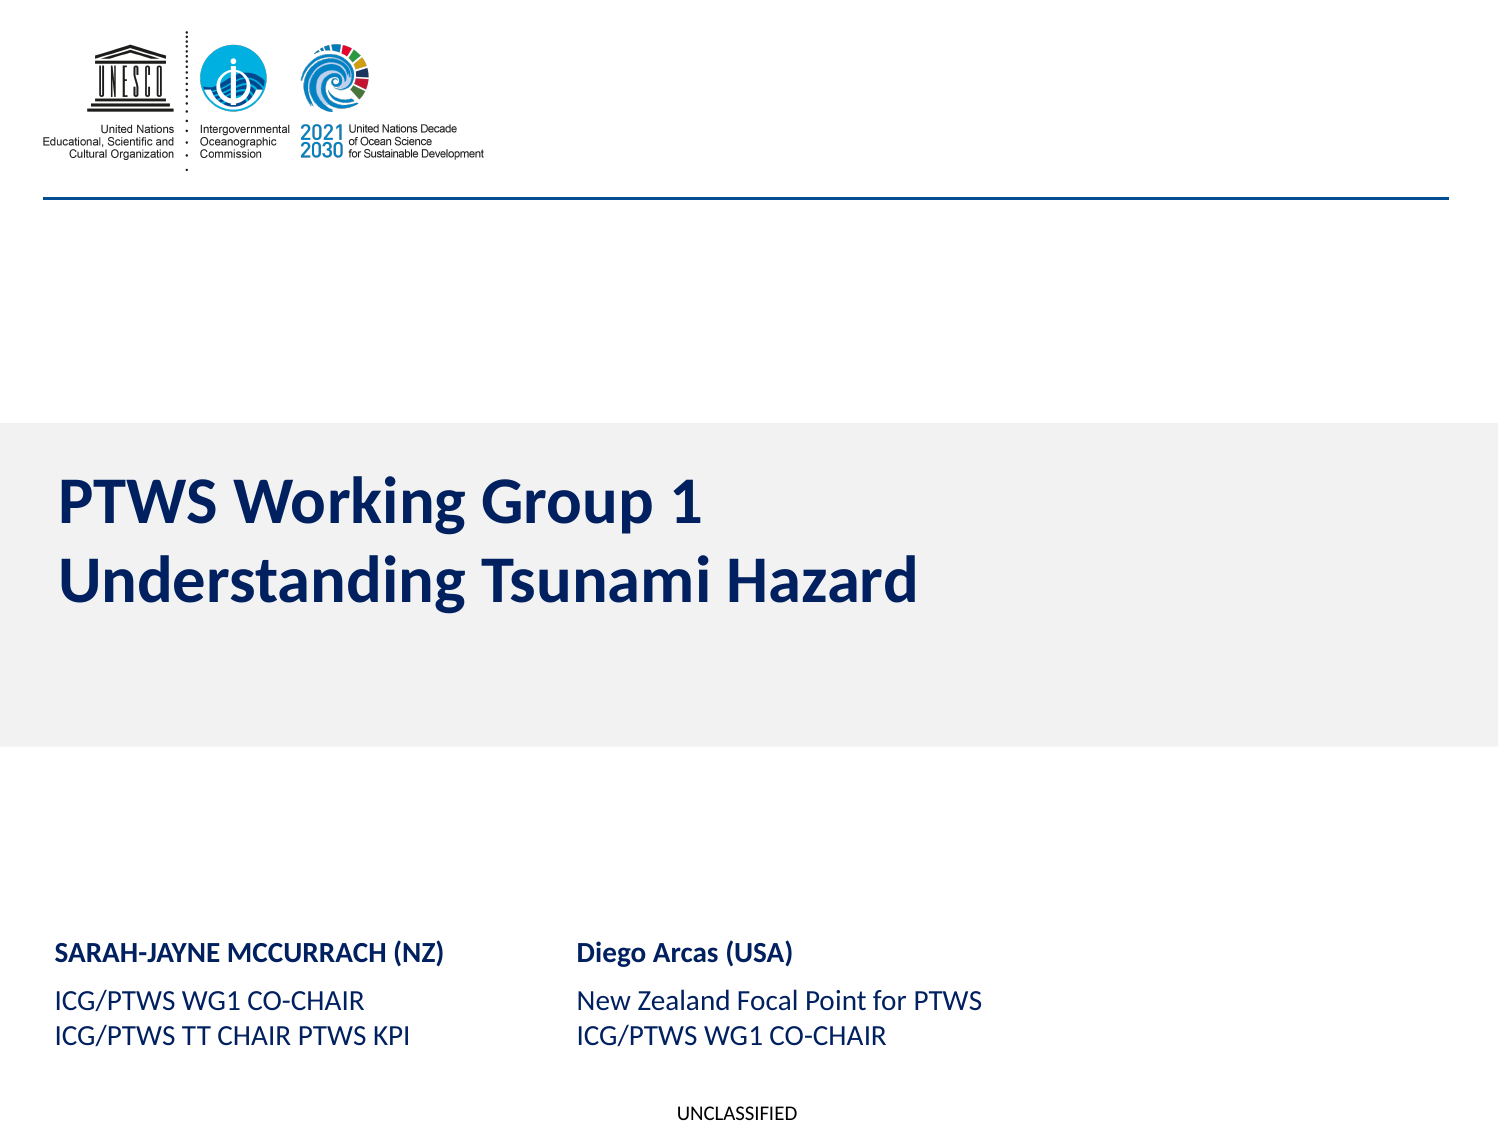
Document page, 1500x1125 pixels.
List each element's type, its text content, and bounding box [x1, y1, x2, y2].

text_box SARAH-JAYNE MCCURRACH (NZ) ICG/PTWS WG1 CO-CHAIR ICG/PTWS TT CHAIR PTWS KPI [39, 926, 561, 1059]
text_box PTWS Working Group 1 Understanding Tsunami Hazard [43, 448, 1457, 722]
picture [43, 31, 484, 171]
text_box Diego Arcas (USA) New Zealand Focal Point for PTWS ICG/PTWS WG1 CO-CHAIR [561, 926, 1102, 1059]
text_box [0, 422, 1499, 748]
